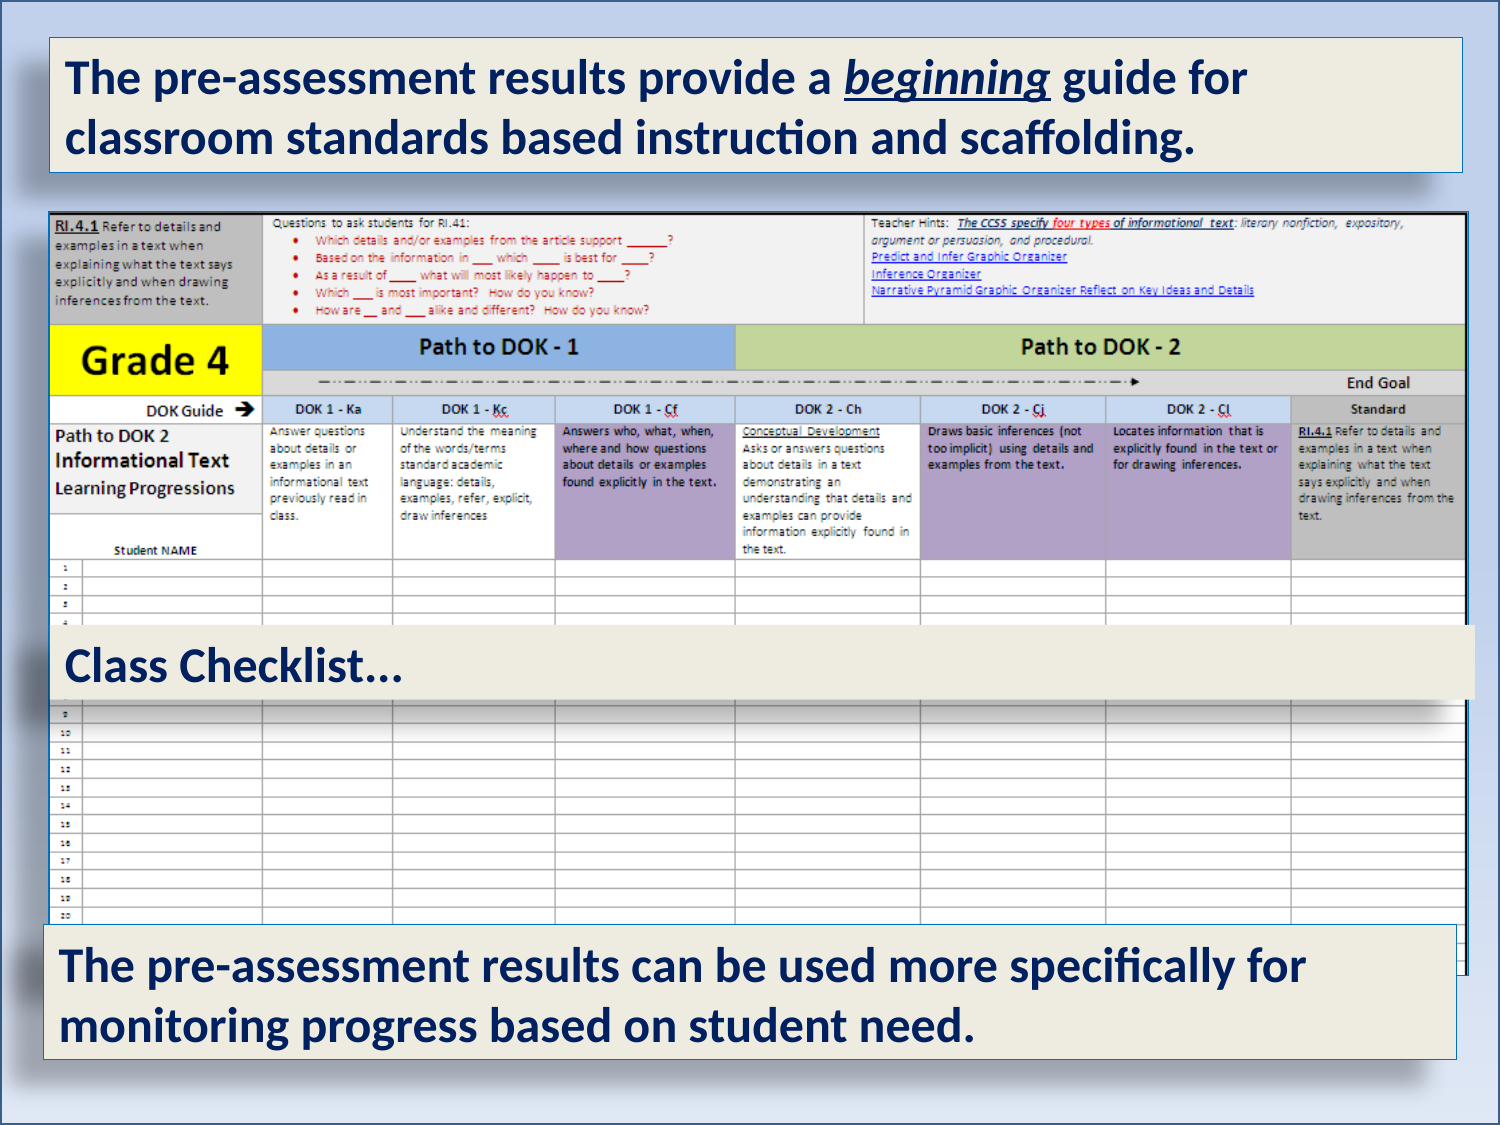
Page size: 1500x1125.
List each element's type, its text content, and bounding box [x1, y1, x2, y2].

picture [49, 212, 1468, 976]
text_box The pre-assessment results provide a beginning guide for classroom standards based instruction and scaffolding. [49, 37, 1463, 173]
text_box The pre-assessment results can be used more specifically for monitoring progress based on student need. [43, 924, 1457, 1060]
text_box [0, 0, 1500, 1125]
